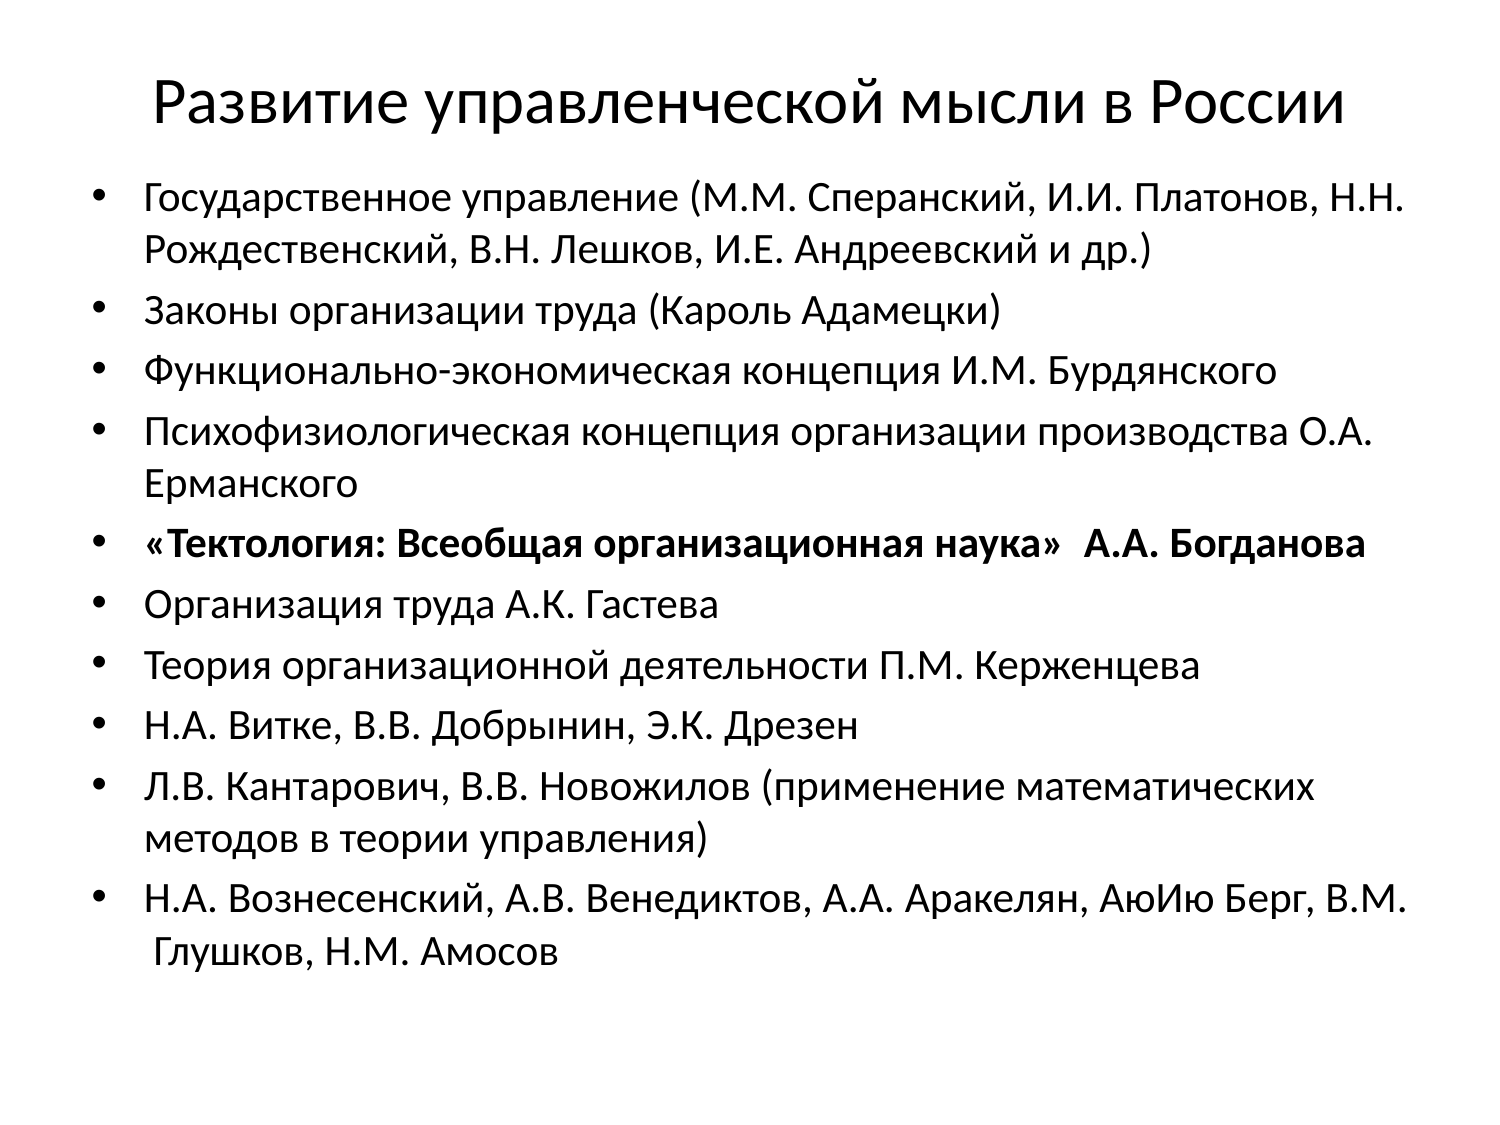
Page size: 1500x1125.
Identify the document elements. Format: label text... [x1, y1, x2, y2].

title Развитие управленческой мысли в России [75, 45, 1425, 149]
list Государственное управление (М.М. Сперанский, И.И. Платонов, Н.Н. Рождественский, В.Н. Лешков, И.Е. Андреевский и др.) Законы организации труда (Кароль Адамецки) Функционально-экономическая концепция И.М. Бурдянского Психофизиологическая концепция организации производства О.А. Ерманского «Тектология: Всеобщая организационная наука» А.А. Богданова Организация труда А.К. Гастева Теория организационной деятельности П.М. Керженцева Н.А. Витке, В.В. Добрынин, Э.К. Дрезен Л.В. Кантарович, В.В. Новожилов (применение математических методов в теории управления) Н.А. Вознесенский, А.В. Венедиктов, А.А. Аракелян, АюИю Берг, В.М. Глушков, Н.М. Амосов [76, 160, 1427, 1005]
